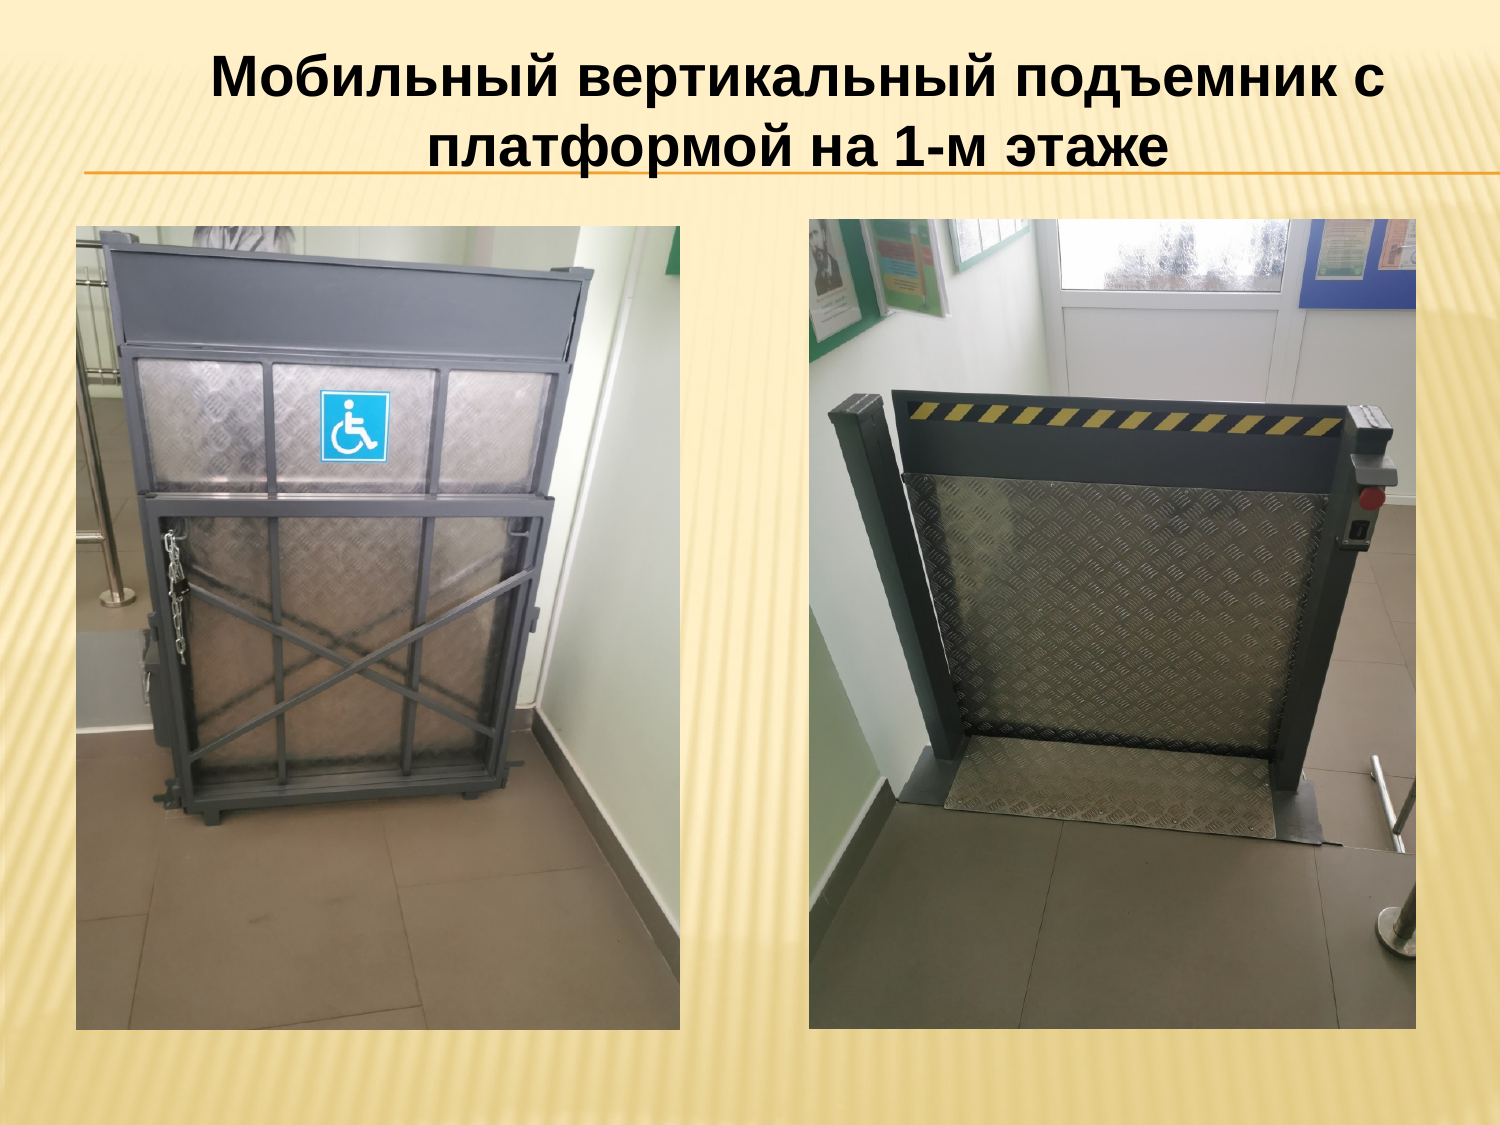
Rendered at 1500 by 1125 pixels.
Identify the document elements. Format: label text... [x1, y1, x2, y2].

text_box Мобильный вертикальный подъемник с платформой на 1-м этаже [184, 30, 1414, 186]
picture [808, 219, 1416, 1029]
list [76, 225, 680, 1030]
